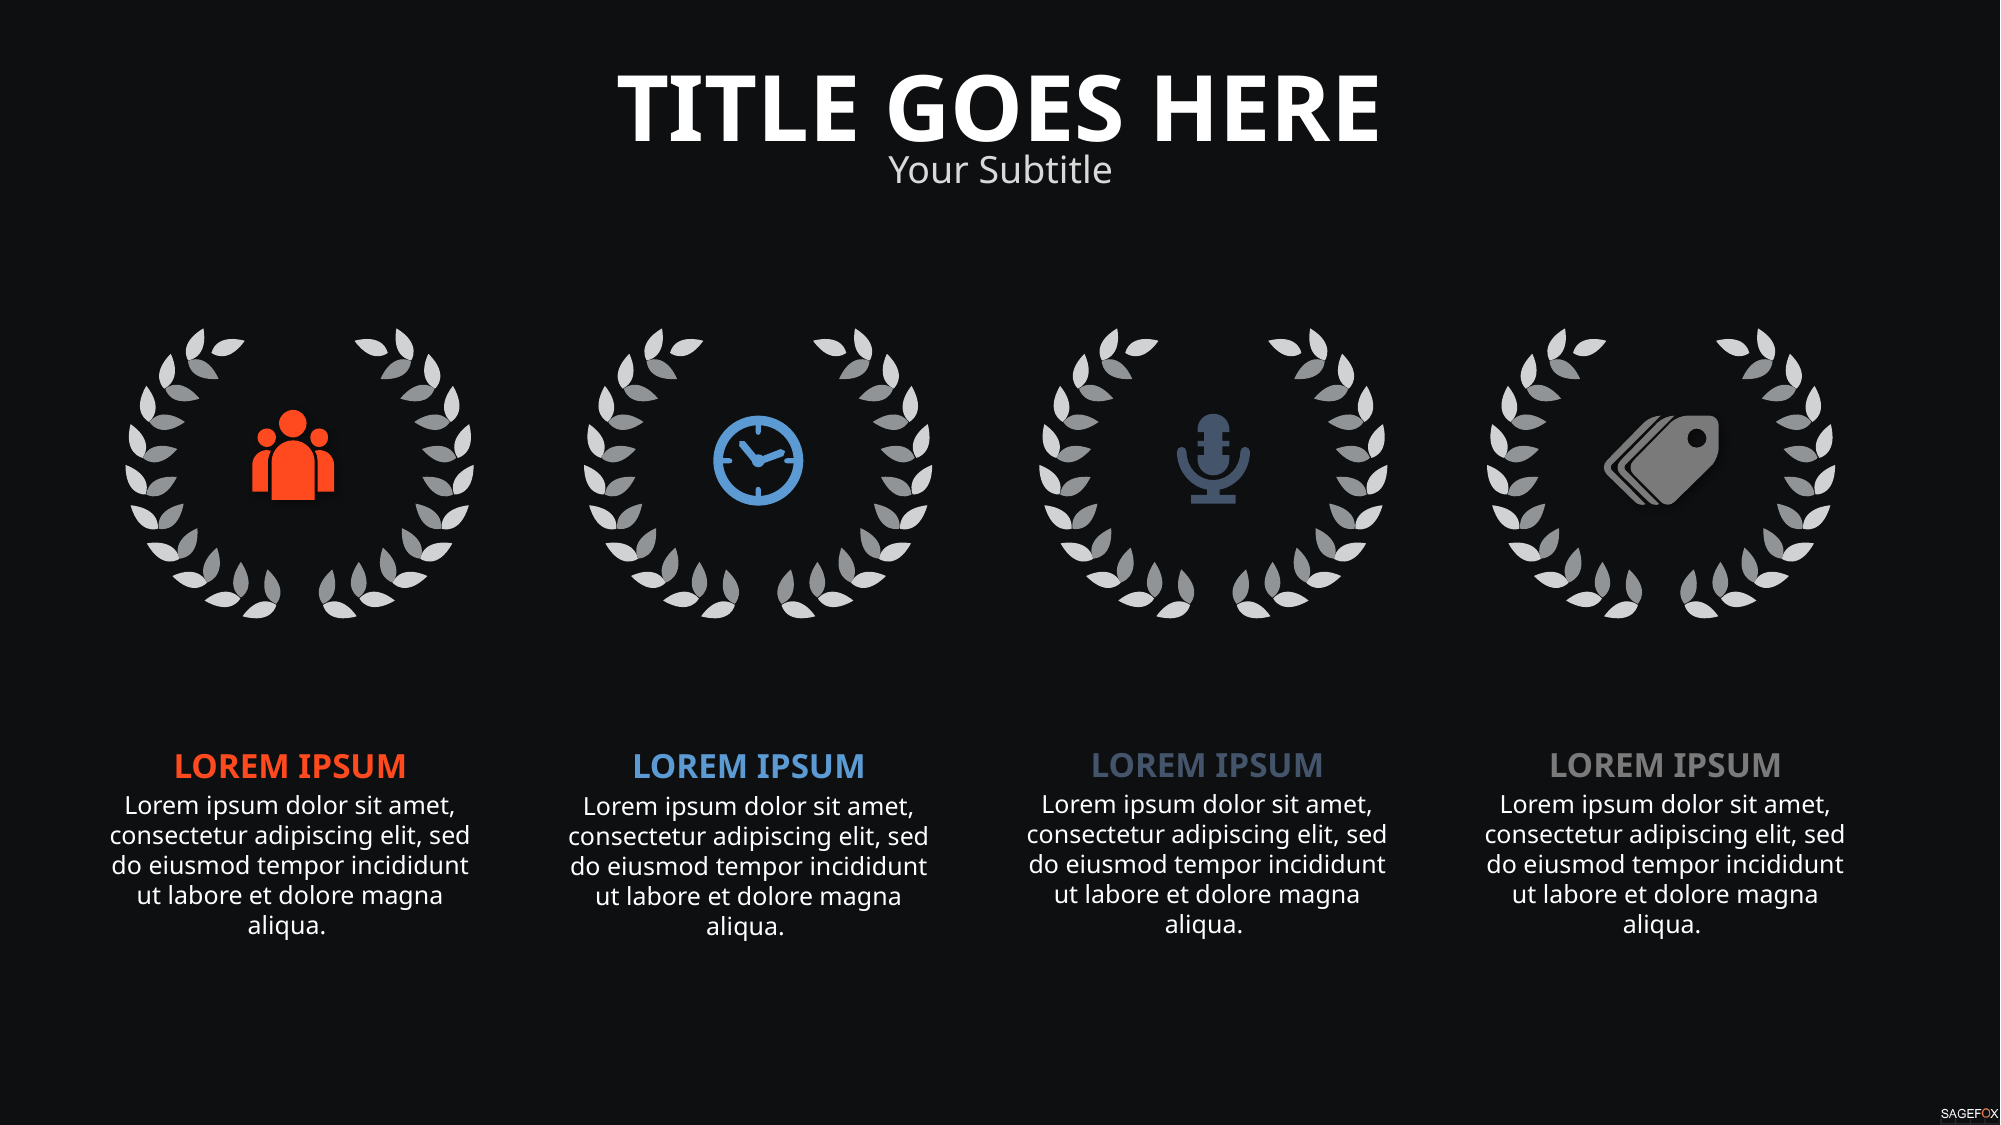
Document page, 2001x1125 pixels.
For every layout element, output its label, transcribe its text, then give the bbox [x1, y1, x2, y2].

text_box LOREM IPSUM Lorem ipsum dolor sit amet, consectetur adipiscing elit, sed do eiusmod tempor incididunt ut labore et dolore magna aliqua. [90, 737, 490, 947]
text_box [122, 328, 477, 625]
text_box LOREM IPSUM Lorem ipsum dolor sit amet, consectetur adipiscing elit, sed do eiusmod tempor incididunt ut labore et dolore magna aliqua. [1465, 736, 1866, 946]
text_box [1036, 328, 1391, 625]
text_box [581, 328, 936, 625]
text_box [713, 415, 804, 506]
text_box LOREM IPSUM Lorem ipsum dolor sit amet, consectetur adipiscing elit, sed do eiusmod tempor incididunt ut labore et dolore magna aliqua. [549, 737, 949, 948]
picture [1939, 1108, 2000, 1125]
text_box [1176, 413, 1250, 504]
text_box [1484, 328, 1839, 625]
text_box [548, 42, 1452, 199]
text_box LOREM IPSUM Lorem ipsum dolor sit amet, consectetur adipiscing elit, sed do eiusmod tempor incididunt ut labore et dolore magna aliqua. [1007, 736, 1408, 946]
